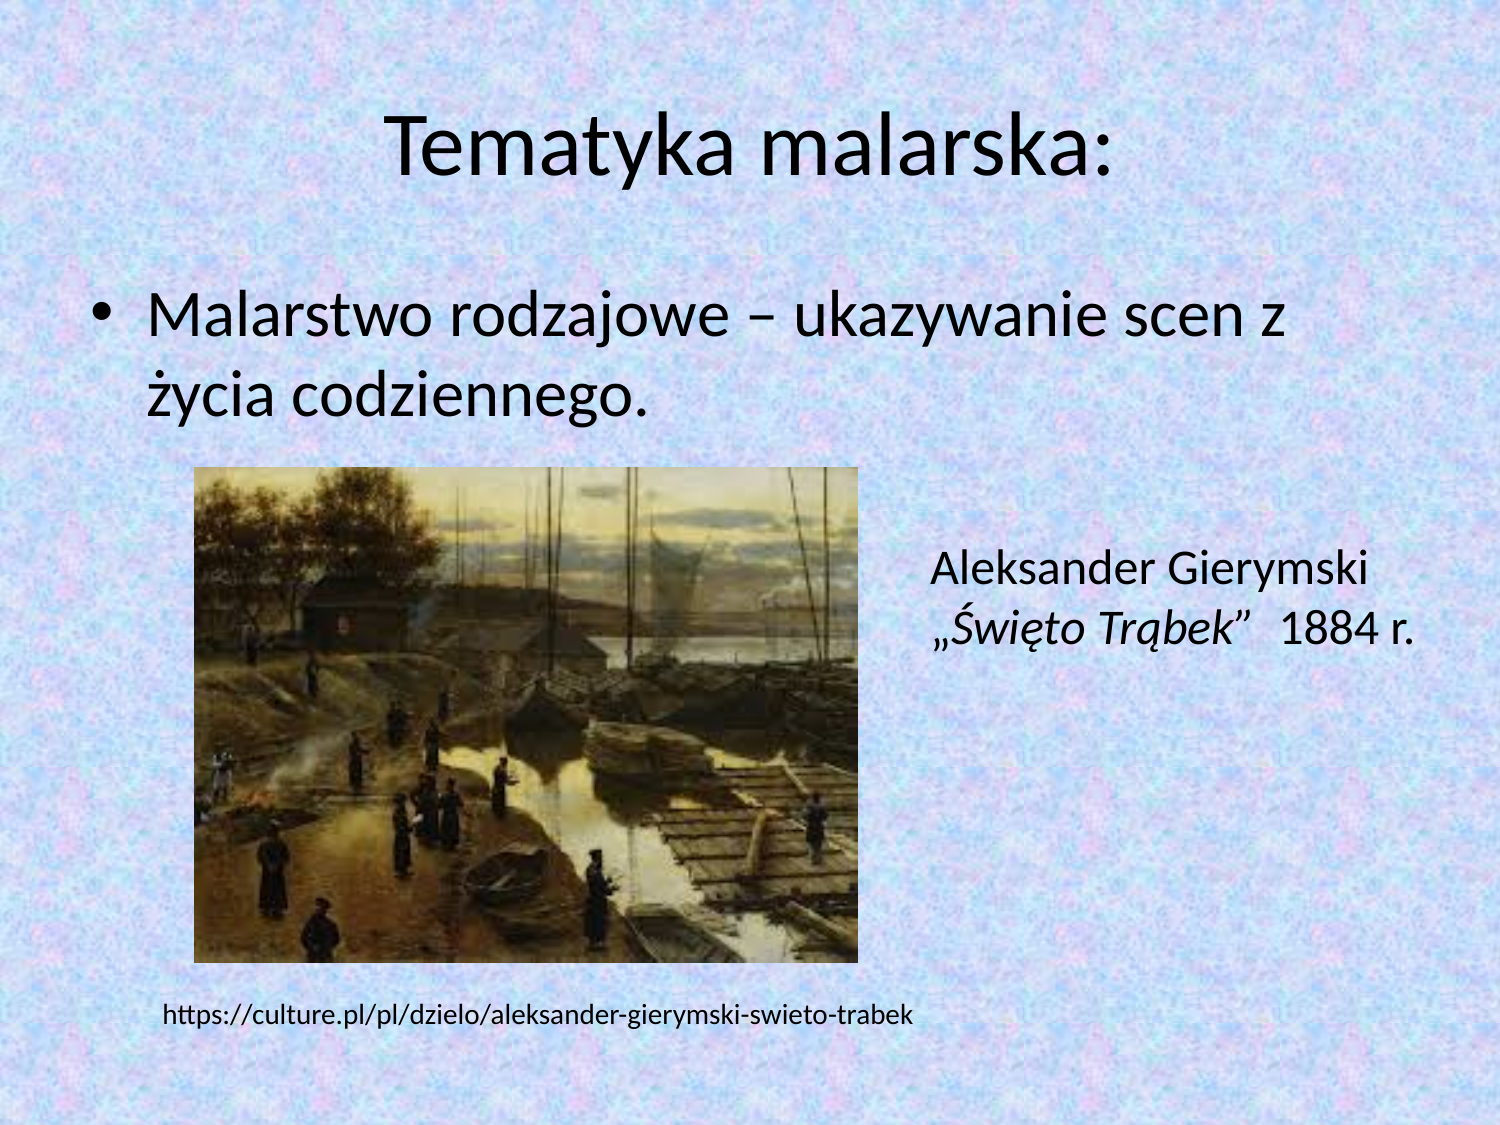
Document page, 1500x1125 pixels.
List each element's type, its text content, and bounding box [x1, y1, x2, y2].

list Malarstwo rodzajowe – ukazywanie scen z życia codziennego. [75, 262, 1425, 457]
picture [0, 0, 1500, 1125]
text_box https://culture.pl/pl/dzielo/aleksander-gierymski-swieto-trabek [147, 987, 939, 1038]
text_box Aleksander Gierymski „Święto Trąbek” 1884 r. [915, 527, 1441, 662]
title Tematyka malarska: [75, 45, 1425, 233]
